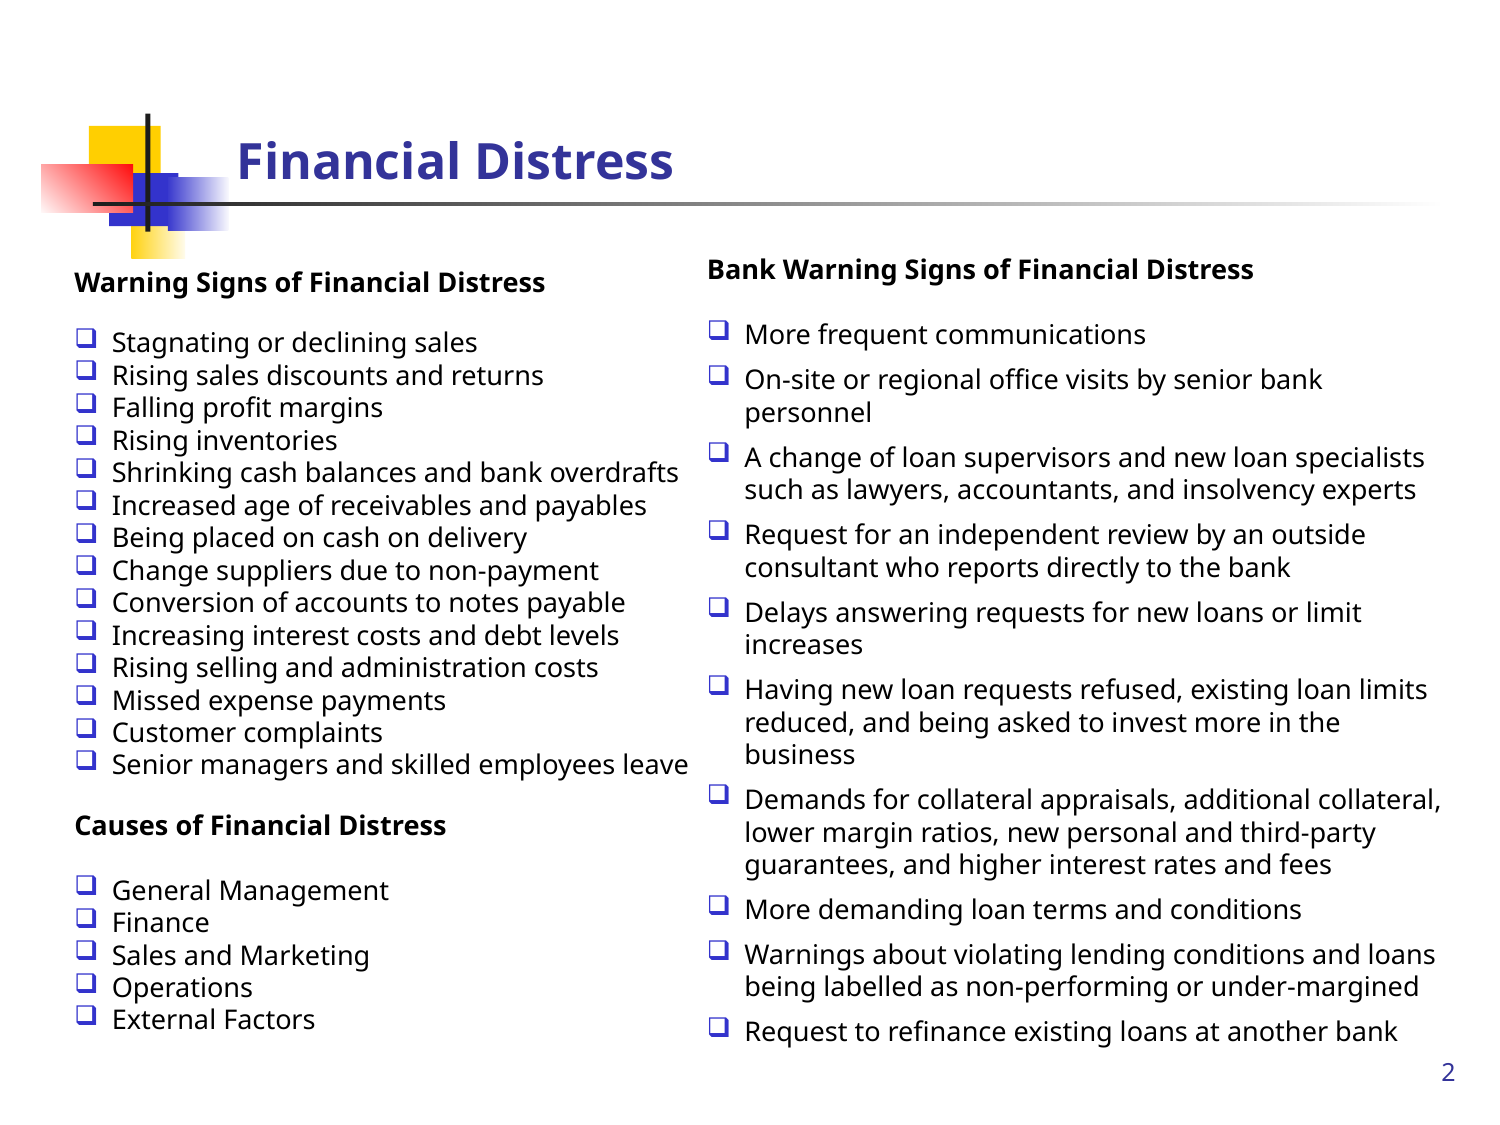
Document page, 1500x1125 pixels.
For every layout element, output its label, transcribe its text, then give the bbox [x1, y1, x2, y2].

title Financial Distress [221, 110, 1328, 198]
list Warning Signs of Financial Distress Stagnating or declining sales Rising sales discounts and returns Falling profit margins Rising inventories Shrinking cash balances and bank overdrafts Increased age of receivables and payables Being placed on cash on delivery Change suppliers due to non-payment Conversion of accounts to notes payable Increasing interest costs and debt levels Rising selling and administration costs Missed expense payments Customer complaints Senior managers and skilled employees leave Causes of Financial Distress General Management Finance Sales and Marketing Operations External Factors [59, 261, 691, 1036]
slide_number 2 [1127, 1022, 1471, 1099]
list Bank Warning Signs of Financial Distress More frequent communications On-site or regional office visits by senior bank personnel A change of loan supervisors and new loan specialists such as lawyers, accountants, and insolvency experts Request for an independent review by an outside consultant who reports directly to the bank Delays answering requests for new loans or limit increases Having new loan requests refused, existing loan limits reduced, and being asked to invest more in the business Demands for collateral appraisals, additional collateral, lower margin ratios, new personal and third-party guarantees, and higher interest rates and fees More demanding loan terms and conditions Warnings about violating lending conditions and loans being labelled as non-performing or under-margined Request to refinance existing loans at another bank [691, 245, 1458, 1084]
